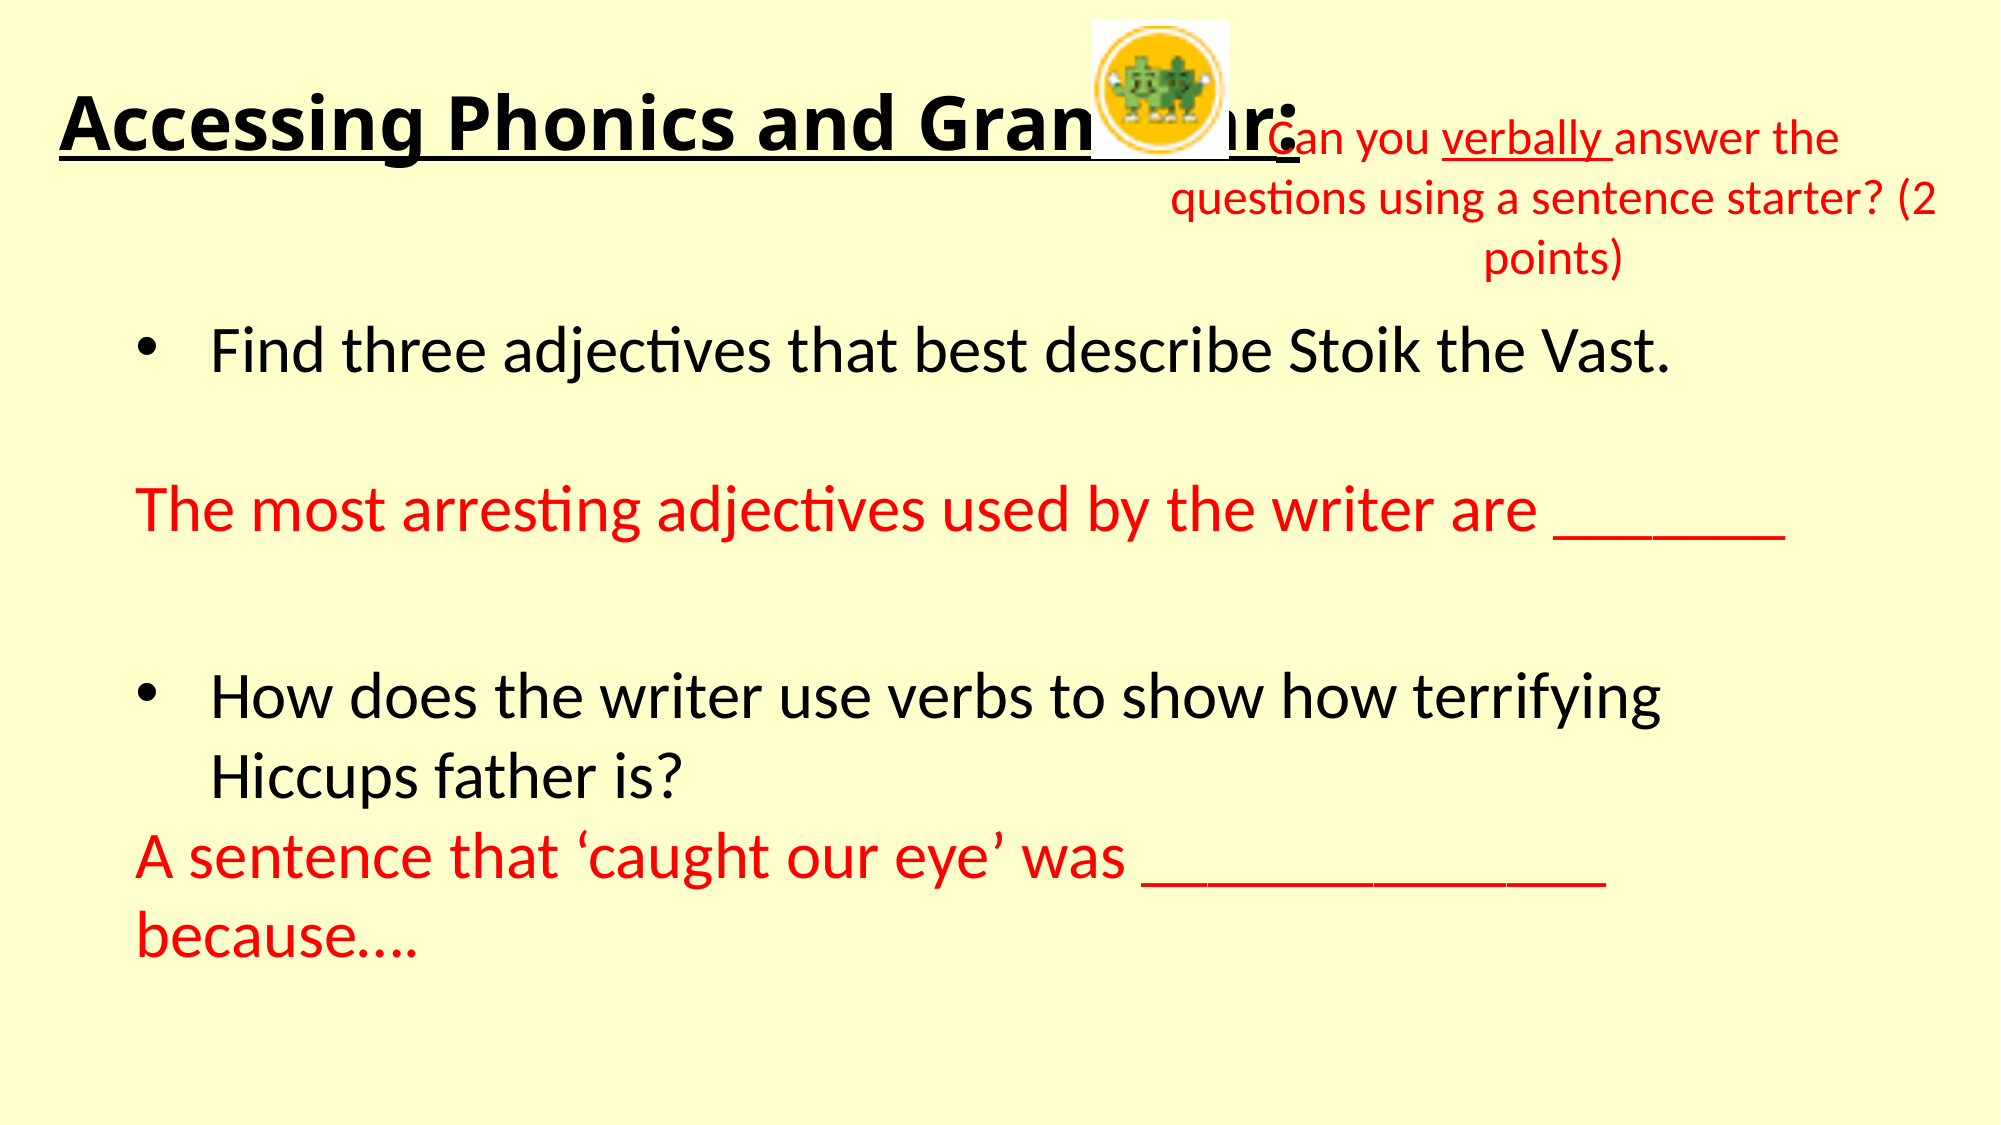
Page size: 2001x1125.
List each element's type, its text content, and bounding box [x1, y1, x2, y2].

title Accessing Phonics and Grammar: [44, 14, 1770, 232]
picture [1091, 20, 1229, 159]
text_box Can you verbally answer the questions using a sentence starter? (2 points) [1151, 96, 1956, 292]
text_box Find three adjectives that best describe Stoik the Vast. The most arresting adjectives used by the writer are _______ How does the writer use verbs to show how terrifying Hiccups father is? A sentence that ‘caught our eye’ was ______________ because…. [120, 297, 1819, 1059]
